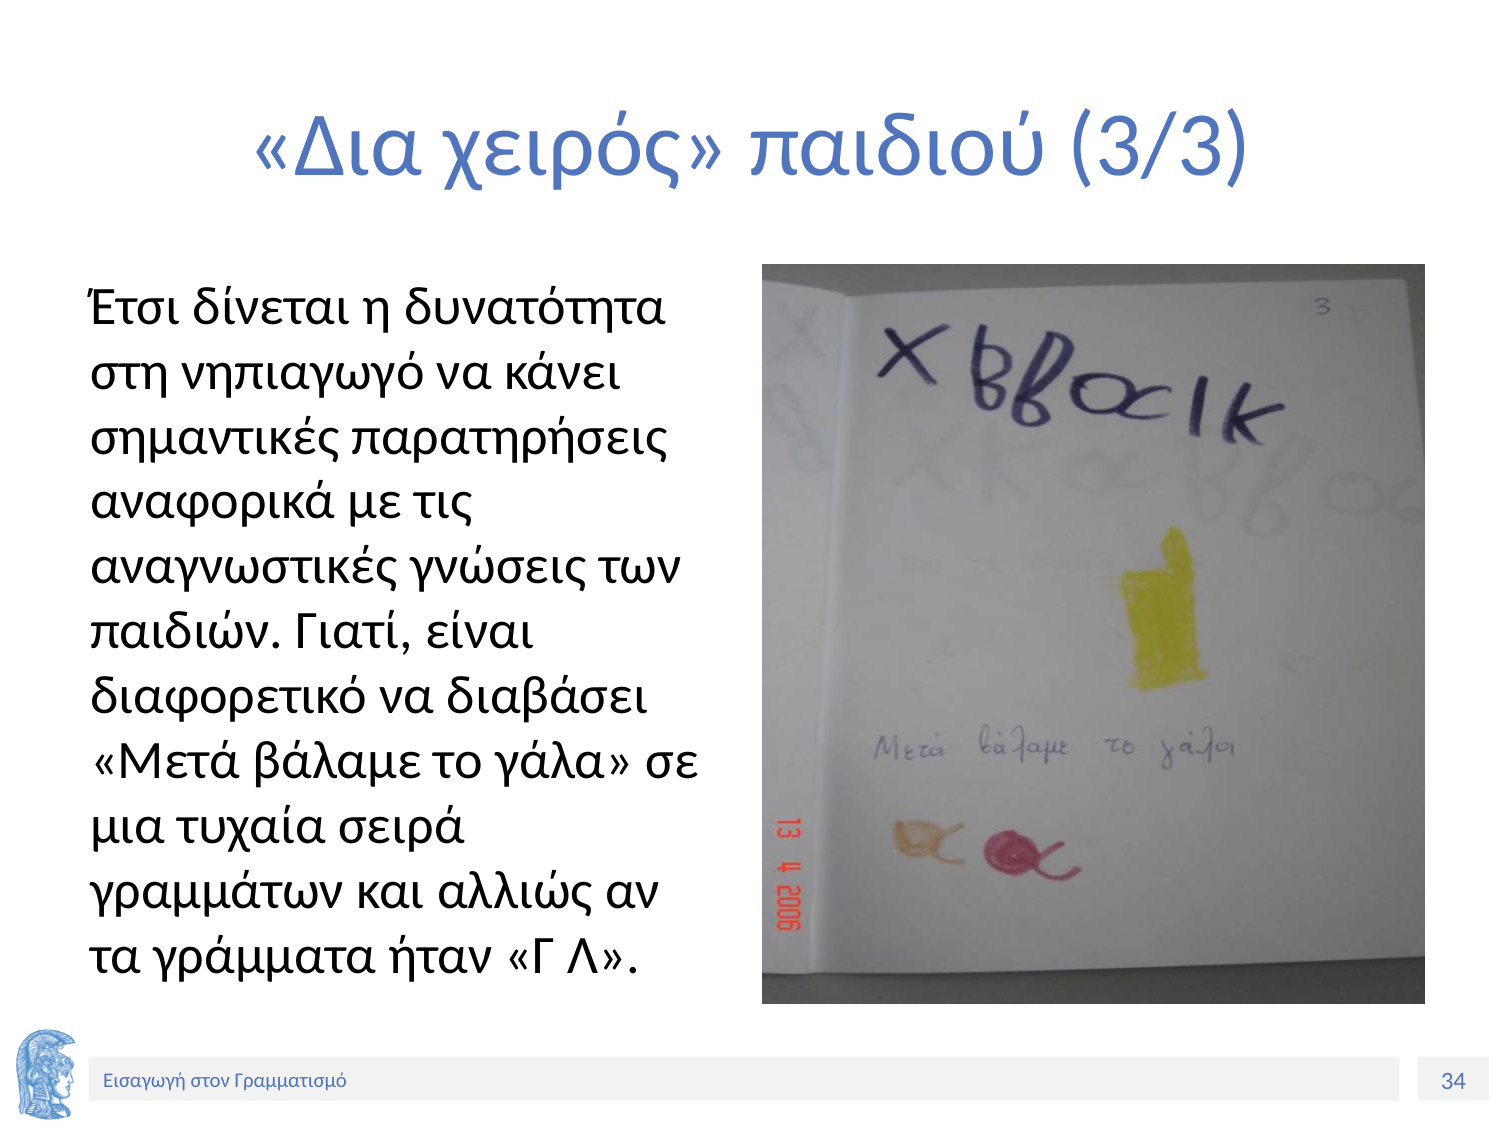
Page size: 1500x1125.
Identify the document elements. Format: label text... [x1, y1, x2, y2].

picture [9, 1026, 81, 1120]
title «Δια χειρός» παιδιού (3/3) [75, 45, 1425, 233]
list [762, 263, 1426, 1004]
list Έτσι δίνεται η δυνατότητα στη νηπιαγωγό να κάνει σημαντικές παρατηρήσεις αναφορικά με τις αναγνωστικές γνώσεις των παιδιών. Γιατί, είναι διαφορετικό να διαβάσει «Μετά βάλαμε το γάλα» σε μια τυχαία σειρά γραμμάτων και αλλιώς αν τα γράμματα ήταν «Γ Λ». [75, 262, 738, 1005]
